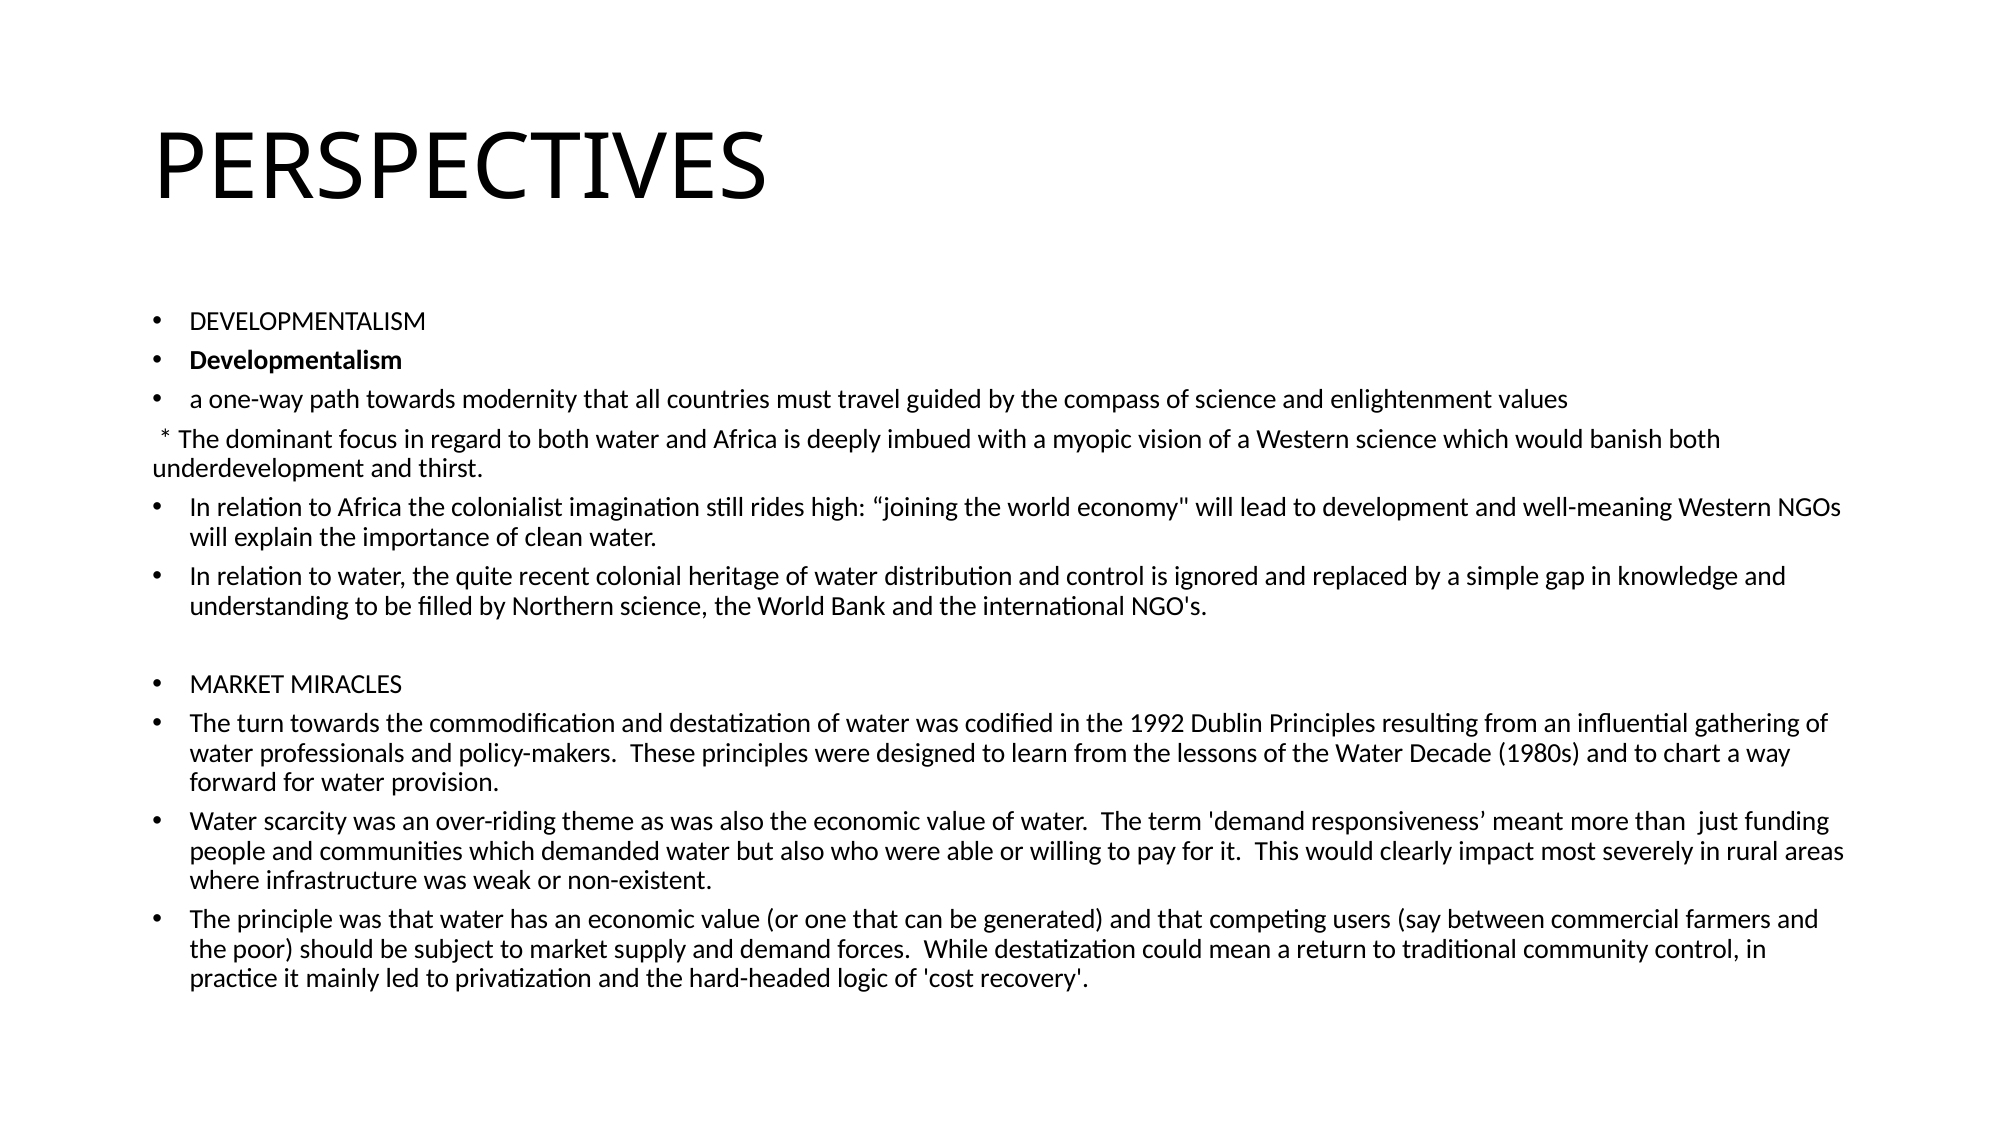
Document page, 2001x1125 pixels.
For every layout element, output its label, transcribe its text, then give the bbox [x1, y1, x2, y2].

title PERSPECTIVES [137, 59, 1863, 278]
list DEVELOPMENTALISM Developmentalism a one-way path towards modernity that all countries must travel guided by the compass of science and enlightenment values * The dominant focus in regard to both water and Africa is deeply imbued with a myopic vision of a Western science which would banish both underdevelopment and thirst. In relation to Africa the colonialist imagination still rides high: “joining the world economy" will lead to development and well-meaning Western NGOs will explain the importance of clean water. In relation to water, the quite recent colonial heritage of water distribution and control is ignored and replaced by a simple gap in knowledge and understanding to be filled by Northern science, the World Bank and the international NGO's. MARKET MIRACLES The turn towards the commodification and destatization of water was codified in the 1992 Dublin Principles resulting from an influential gathering of water professionals and policy-makers. These principles were designed to learn from the lessons of the Water Decade (1980s) and to chart a way forward for water provision. Water scarcity was an over-riding theme as was also the economic value of water. The term 'demand responsiveness’ meant more than just funding people and communities which demanded water but also who were able or willing to pay for it. This would clearly impact most severely in rural areas where infrastructure was weak or non-existent. The principle was that water has an economic value (or one that can be generated) and that competing users (say between commercial farmers and the poor) should be subject to market supply and demand forces. While destatization could mean a return to traditional community control, in practice it mainly led to privatization and the hard-headed logic of 'cost recovery'. [137, 299, 1863, 1014]
